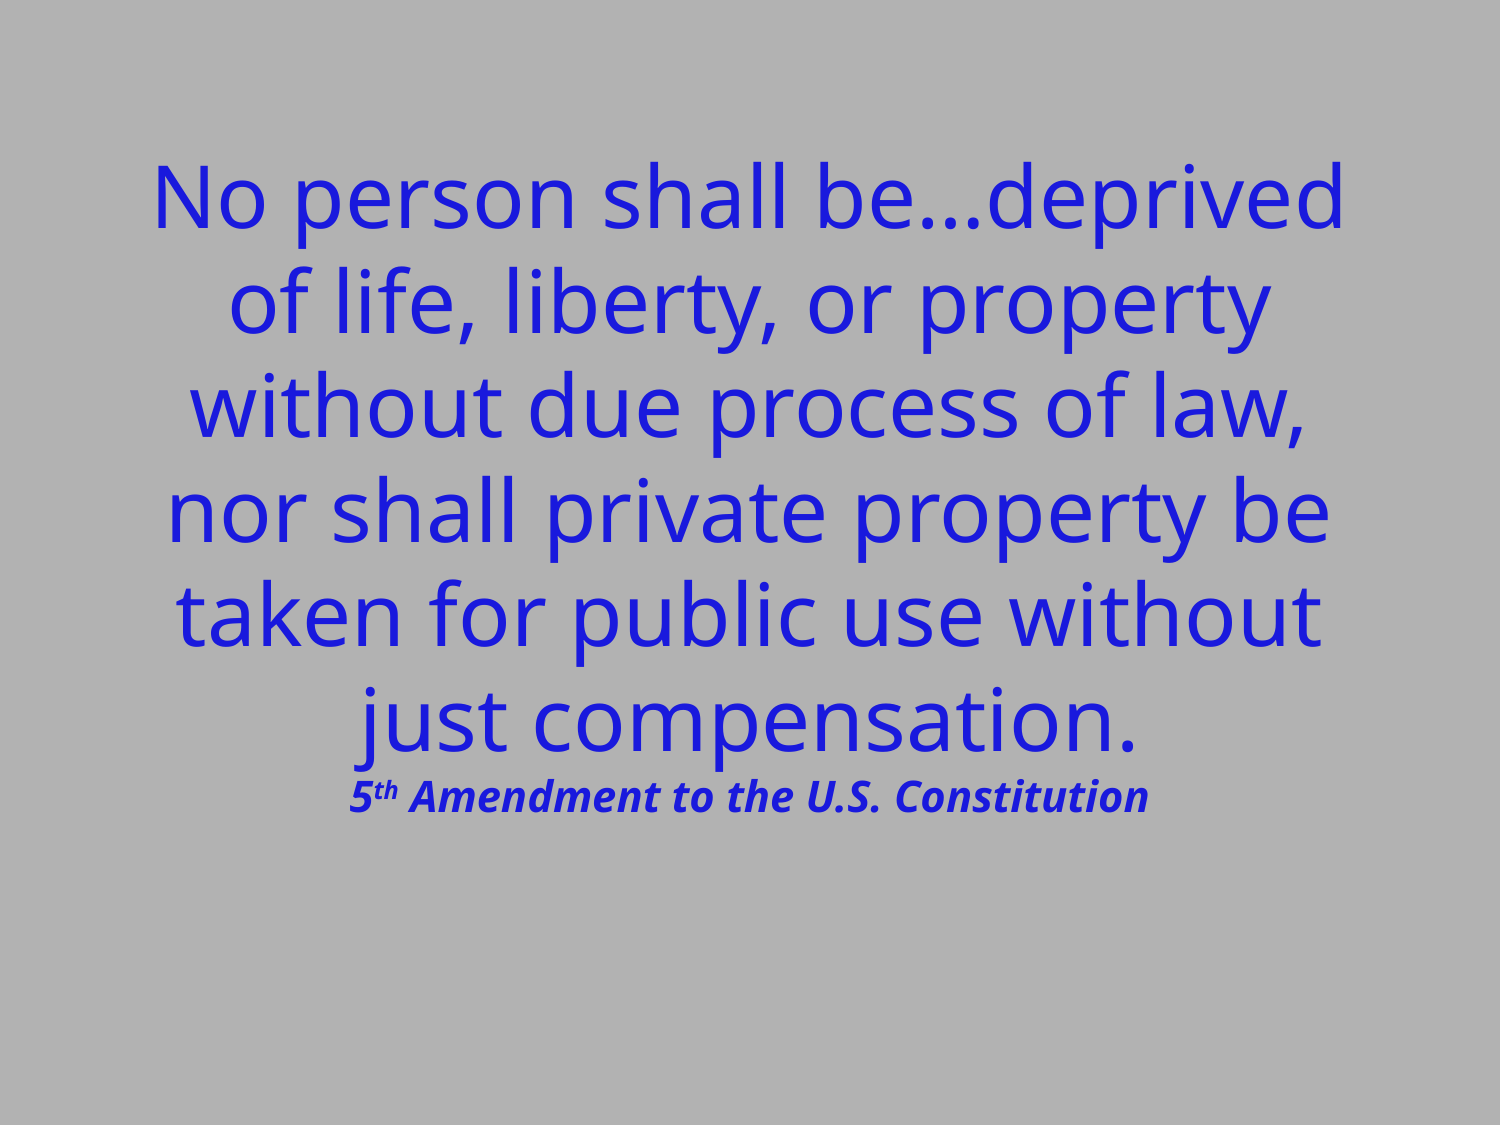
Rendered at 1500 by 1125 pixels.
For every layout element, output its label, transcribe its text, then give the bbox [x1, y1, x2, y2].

title No person shall be…deprived of life, liberty, or property without due process of law, nor shall private property be taken for public use without just compensation. 5th Amendment to the U.S. Constitution [112, 99, 1388, 863]
